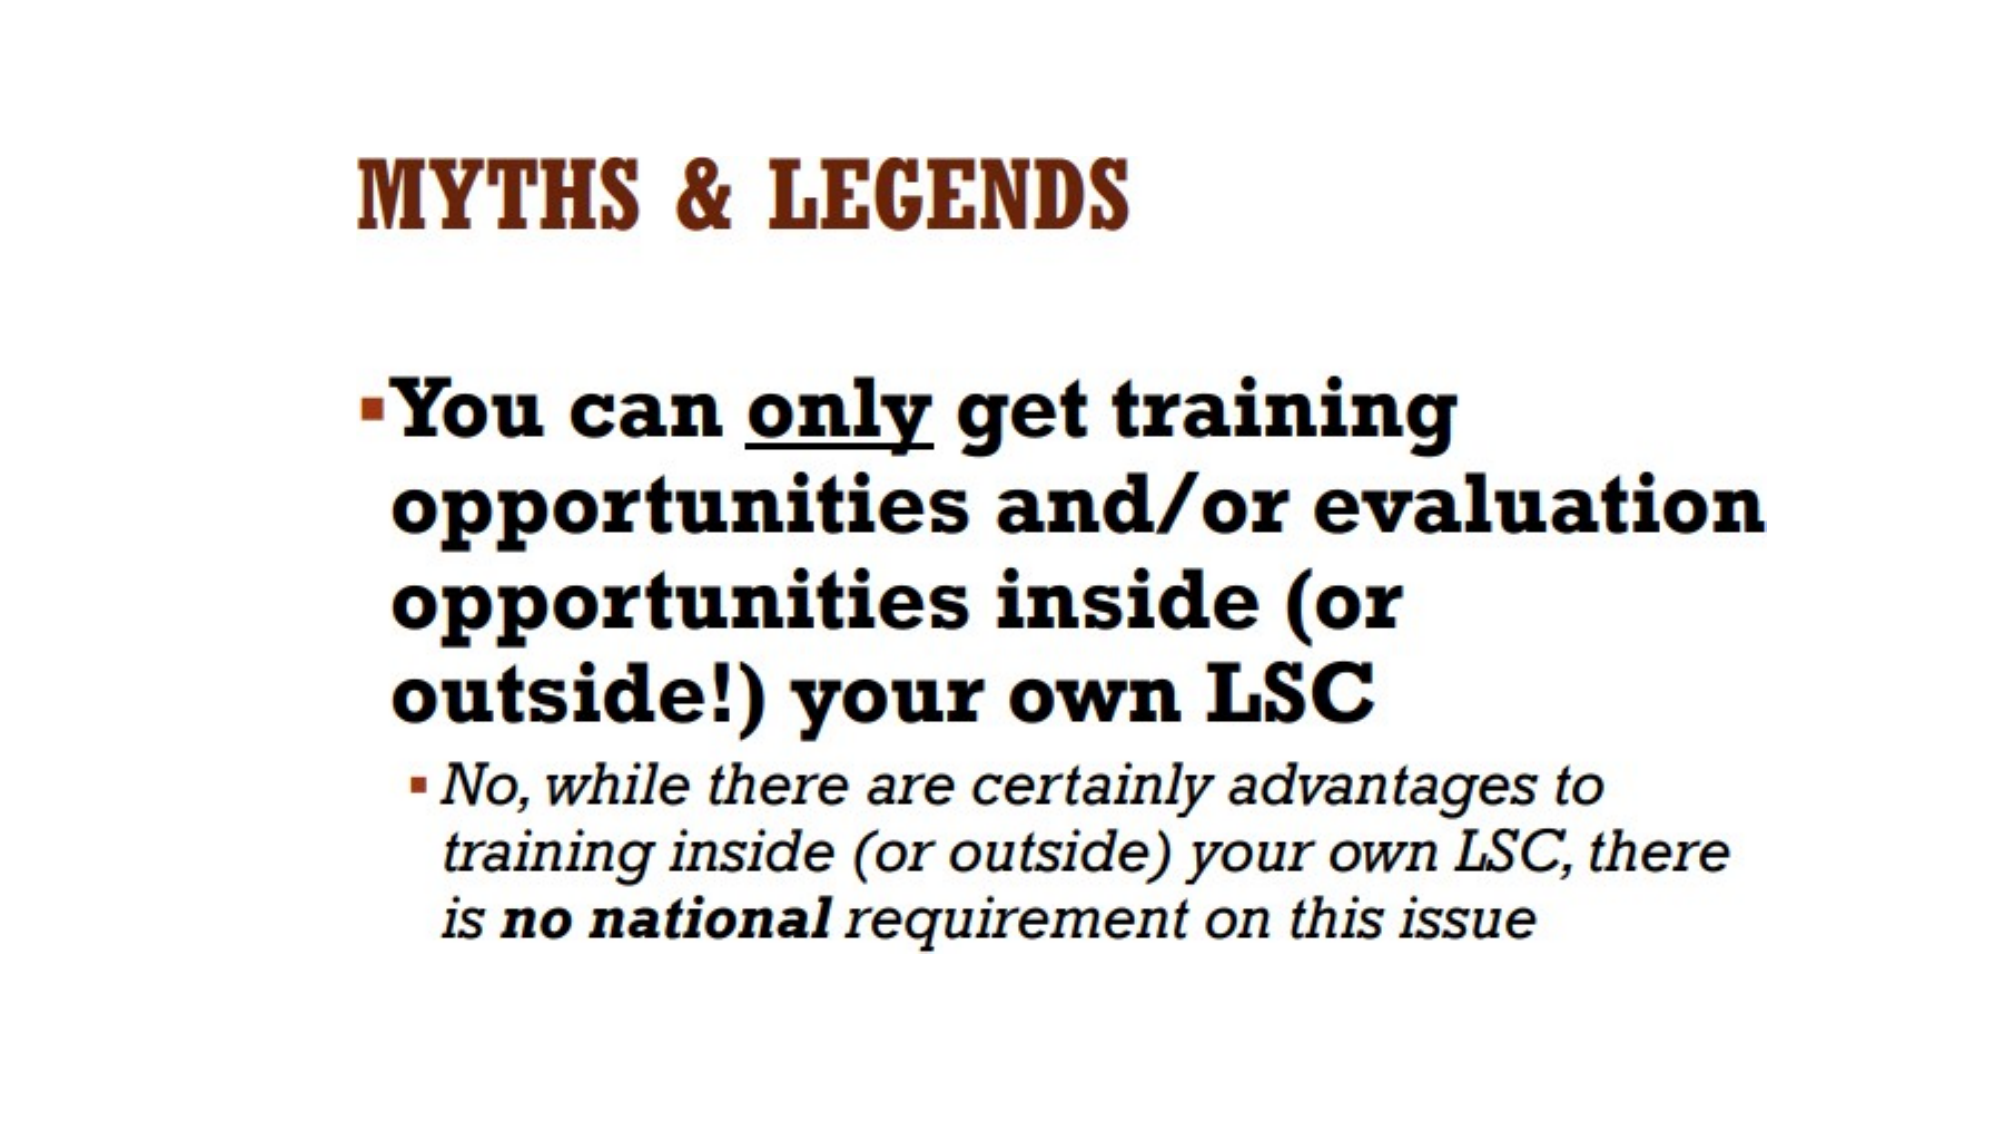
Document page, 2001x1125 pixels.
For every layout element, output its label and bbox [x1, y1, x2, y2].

text_box [356, 156, 1767, 954]
